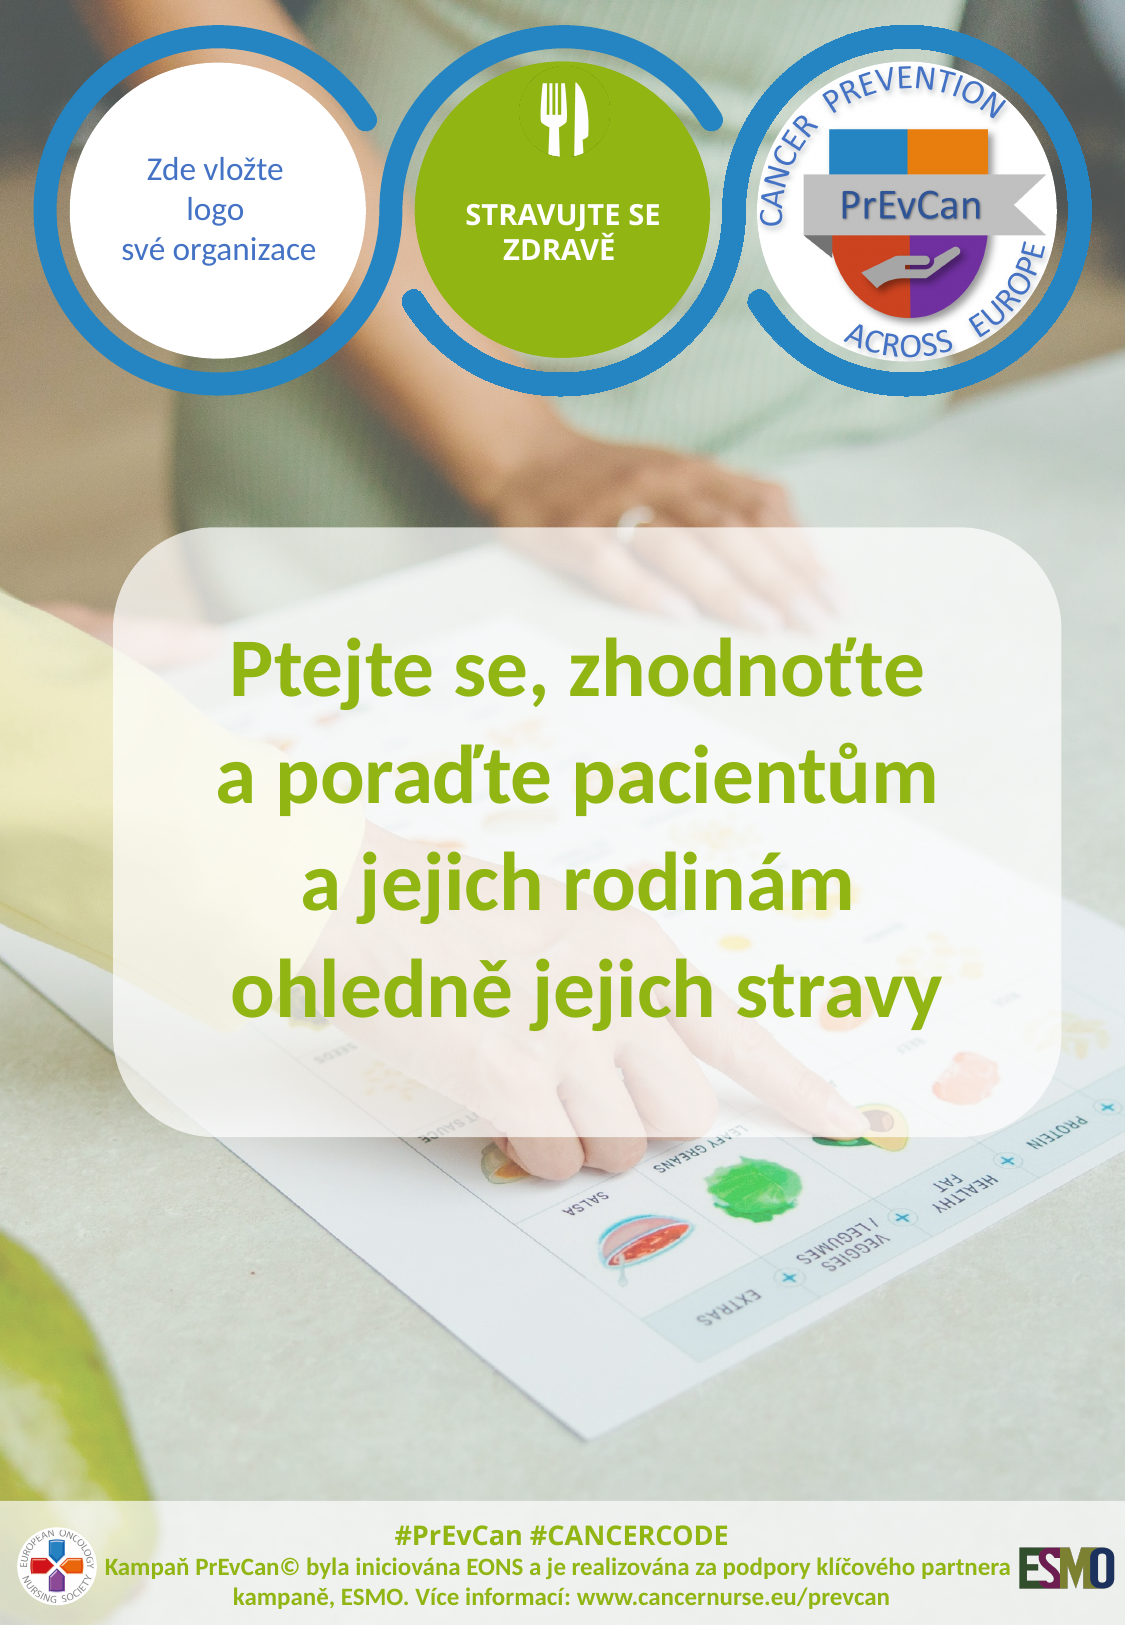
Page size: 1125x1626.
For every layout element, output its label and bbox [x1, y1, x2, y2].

text_box [0, 0, 1125, 1625]
